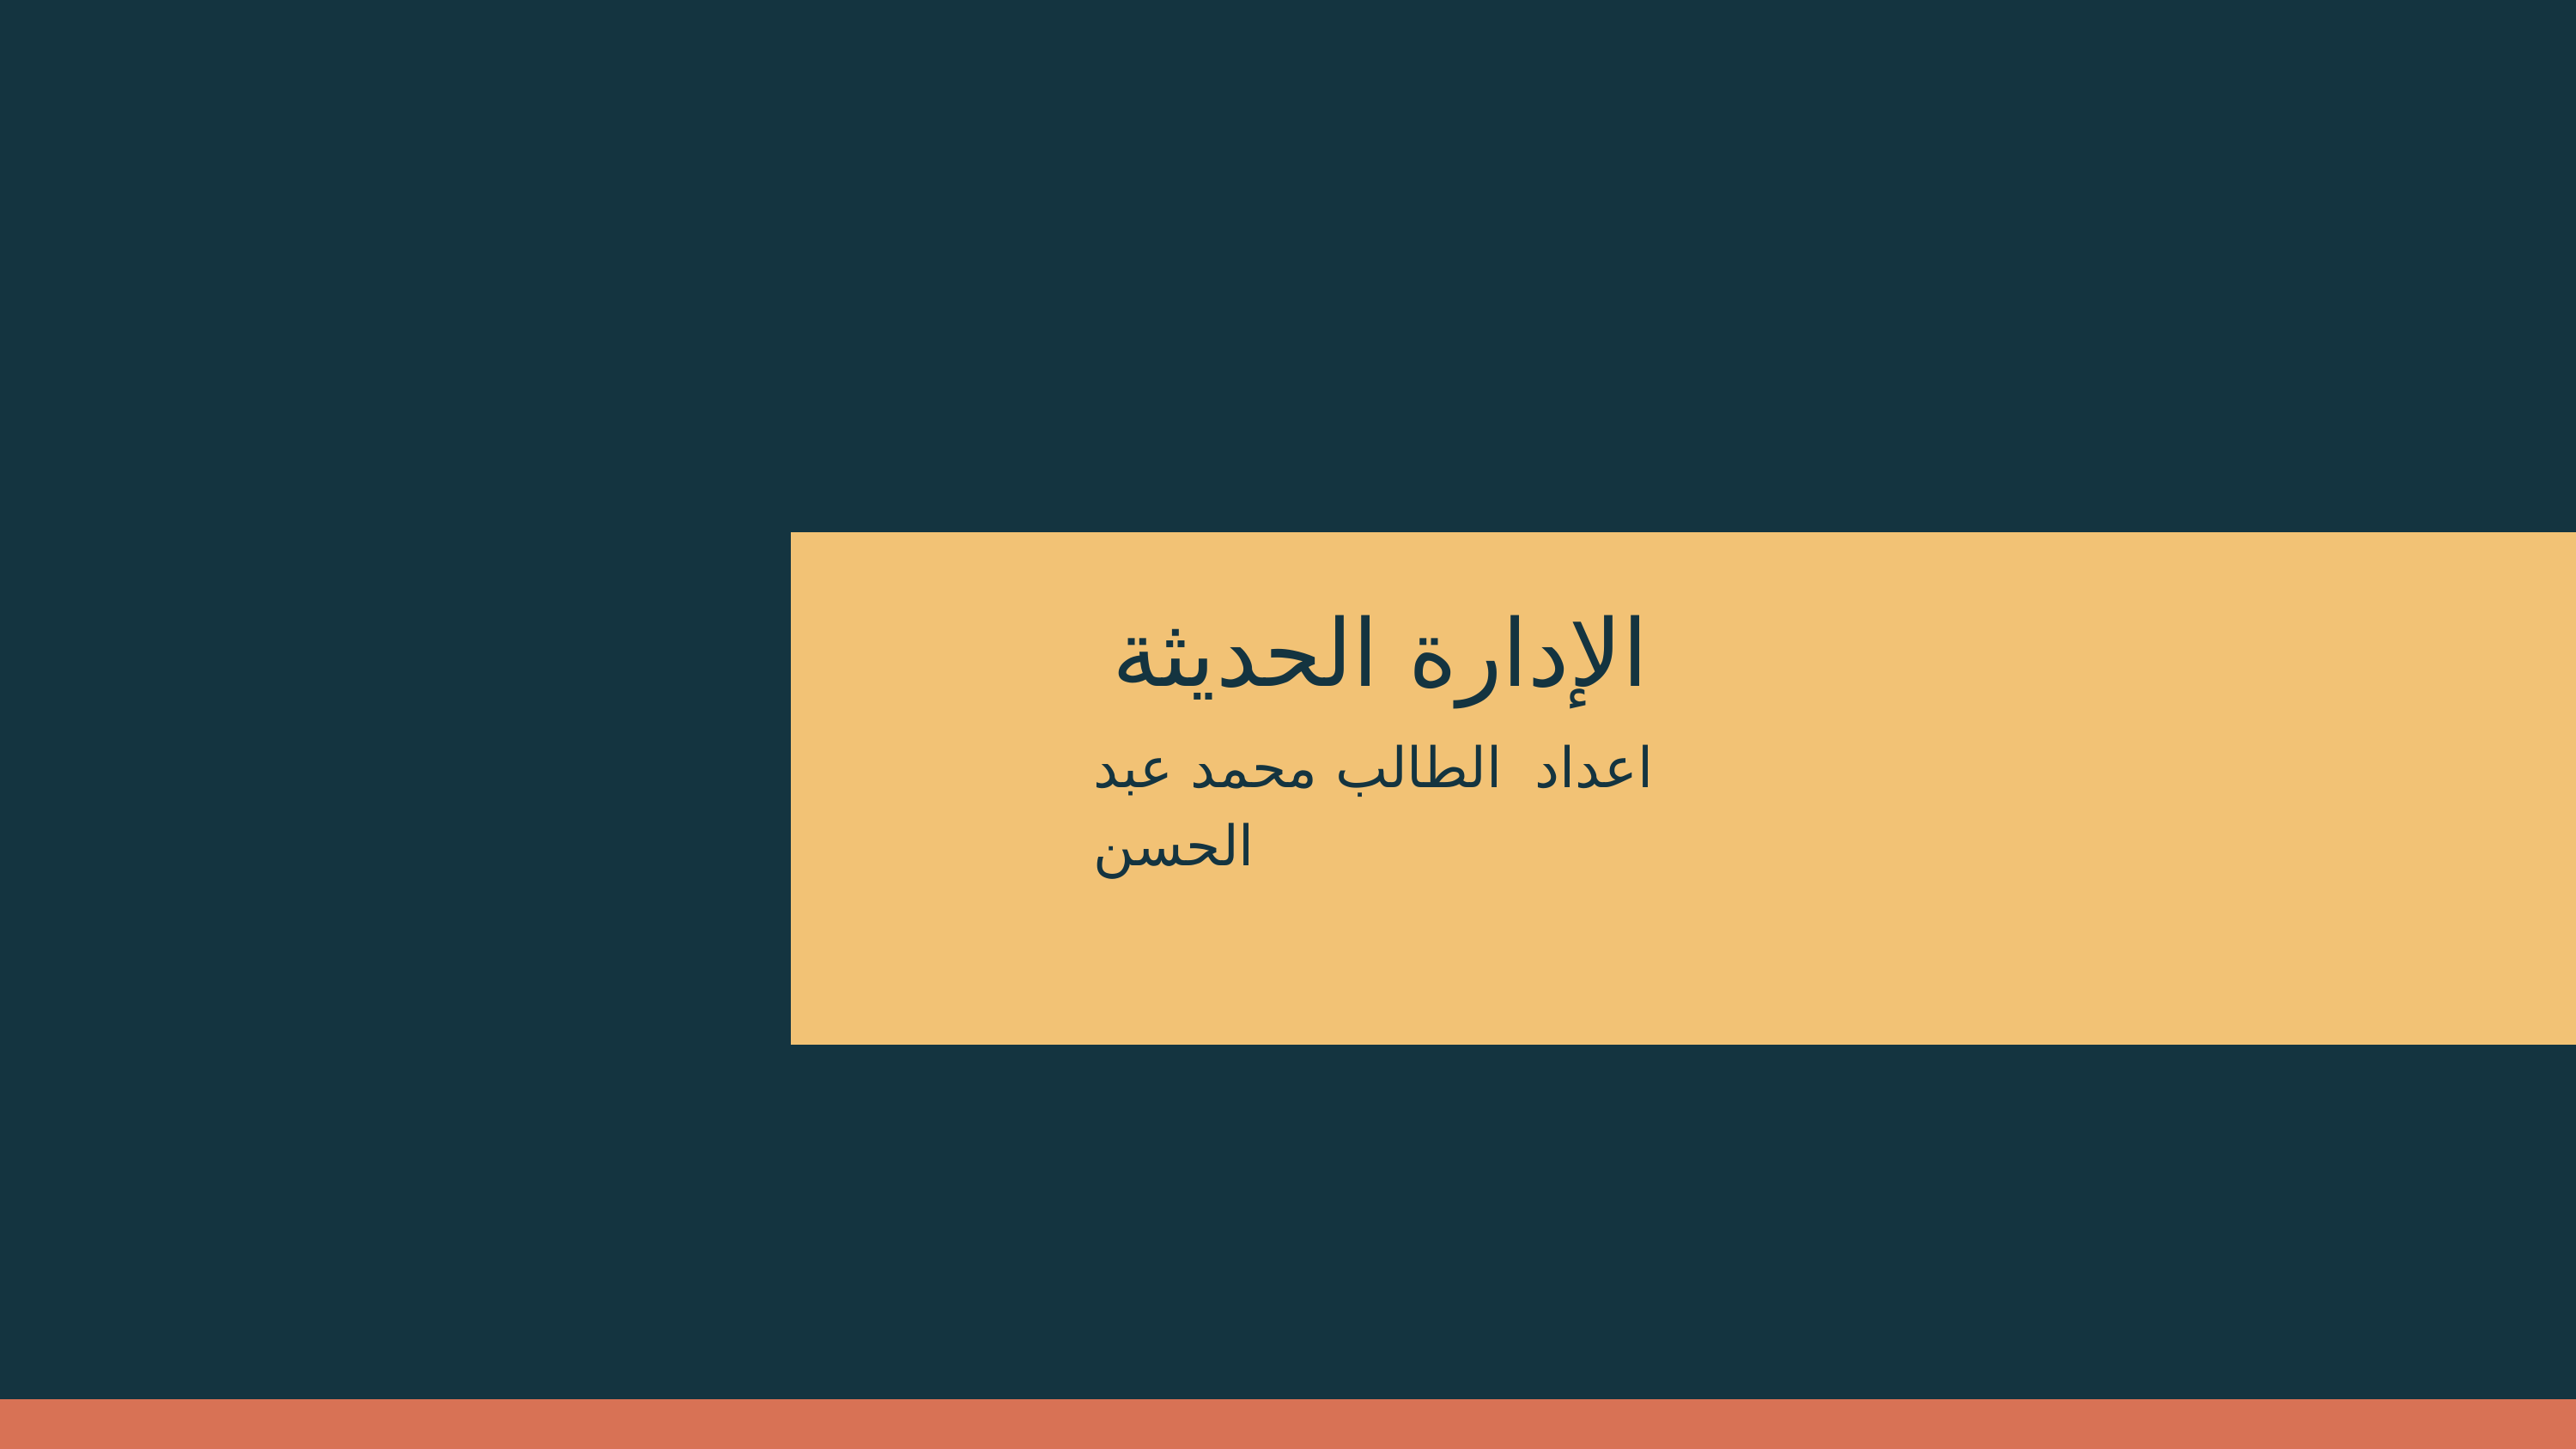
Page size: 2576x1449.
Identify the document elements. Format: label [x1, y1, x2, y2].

text_box [0, 1398, 2576, 1449]
text_box [790, 531, 2576, 1046]
